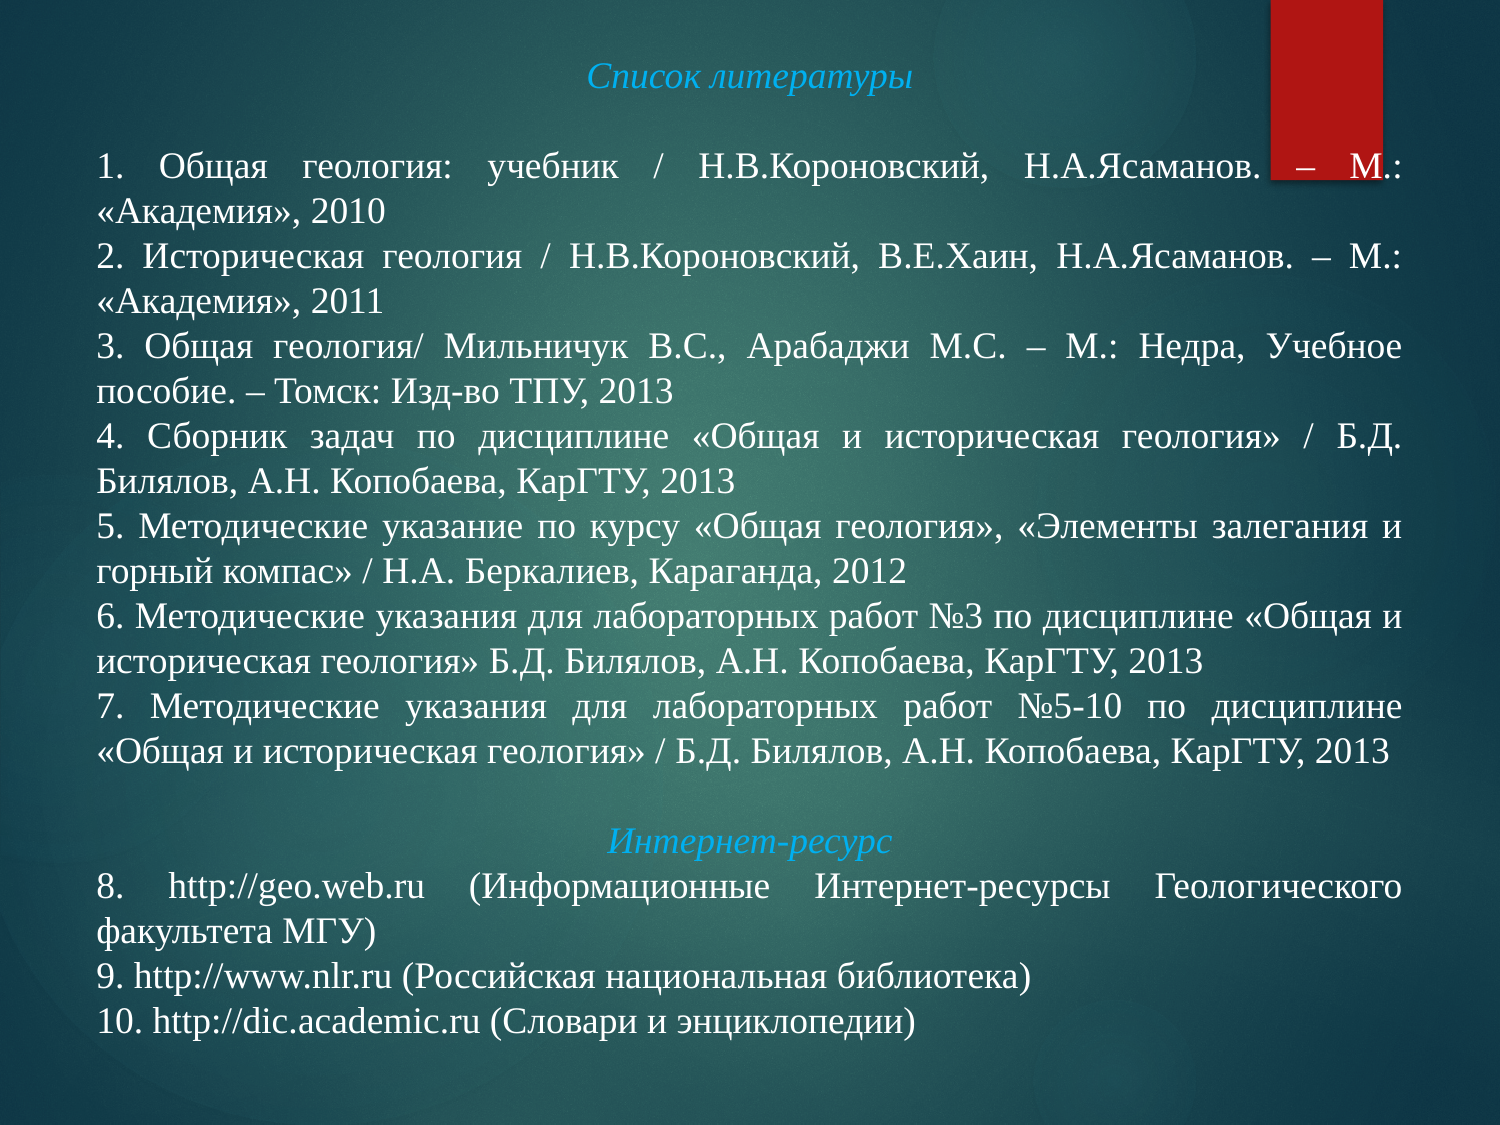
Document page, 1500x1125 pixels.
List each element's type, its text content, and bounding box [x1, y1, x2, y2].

list Список литературы 1. Общая геология: учебник / Н.В.Короновский, Н.А.Ясаманов. – М.: «Академия», 2010 2. Историческая геология / Н.В.Короновский, В.Е.Хаин, Н.А.Ясаманов. – М.: «Академия», 2011 3. Общая геология/ Мильничук В.С., Арабаджи М.С. – М.: Недра, Учебное пособие. – Томск: Изд-во ТПУ, 2013 4. Сборник задач по дисциплине «Общая и историческая геология» / Б.Д. Билялов, А.Н. Копобаева, КарГТУ, 2013 5. Методические указание по курсу «Общая геология», «Элементы залегания и горный компас» / Н.А. Беркалиев, Караганда, 2012 6. Методические указания для лабораторных работ №3 по дисциплине «Общая и историческая геология» Б.Д. Билялов, А.Н. Копобаева, КарГТУ, 2013 7. Методические указания для лабораторных работ №5-10 по дисциплине «Общая и историческая геология» / Б.Д. Билялов, А.Н. Копобаева, КарГТУ, 2013 Интернет-ресурс 8. http://geo.web.ru (Информационные Интернет-ресурсы Геологического факультета МГУ) 9. http://www.nlr.ru (Российская национальная библиотека) 10. http://dic.academic.ru (Словари и энциклопедии) [81, 43, 1419, 1082]
